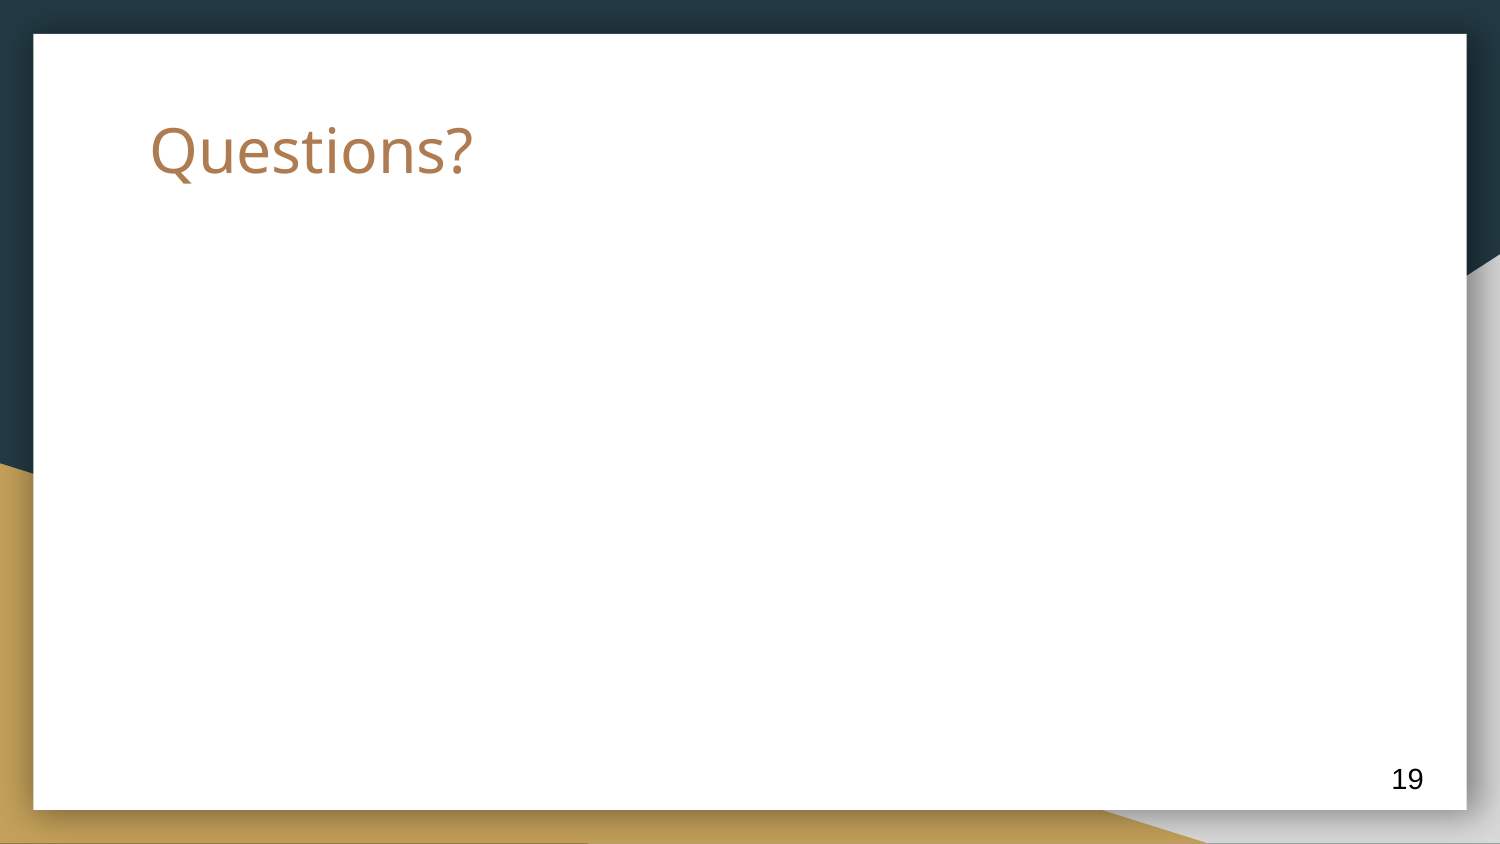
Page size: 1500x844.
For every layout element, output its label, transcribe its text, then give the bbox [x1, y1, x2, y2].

title Questions? [134, 96, 1366, 254]
slide_number ‹#› [1376, 745, 1467, 810]
